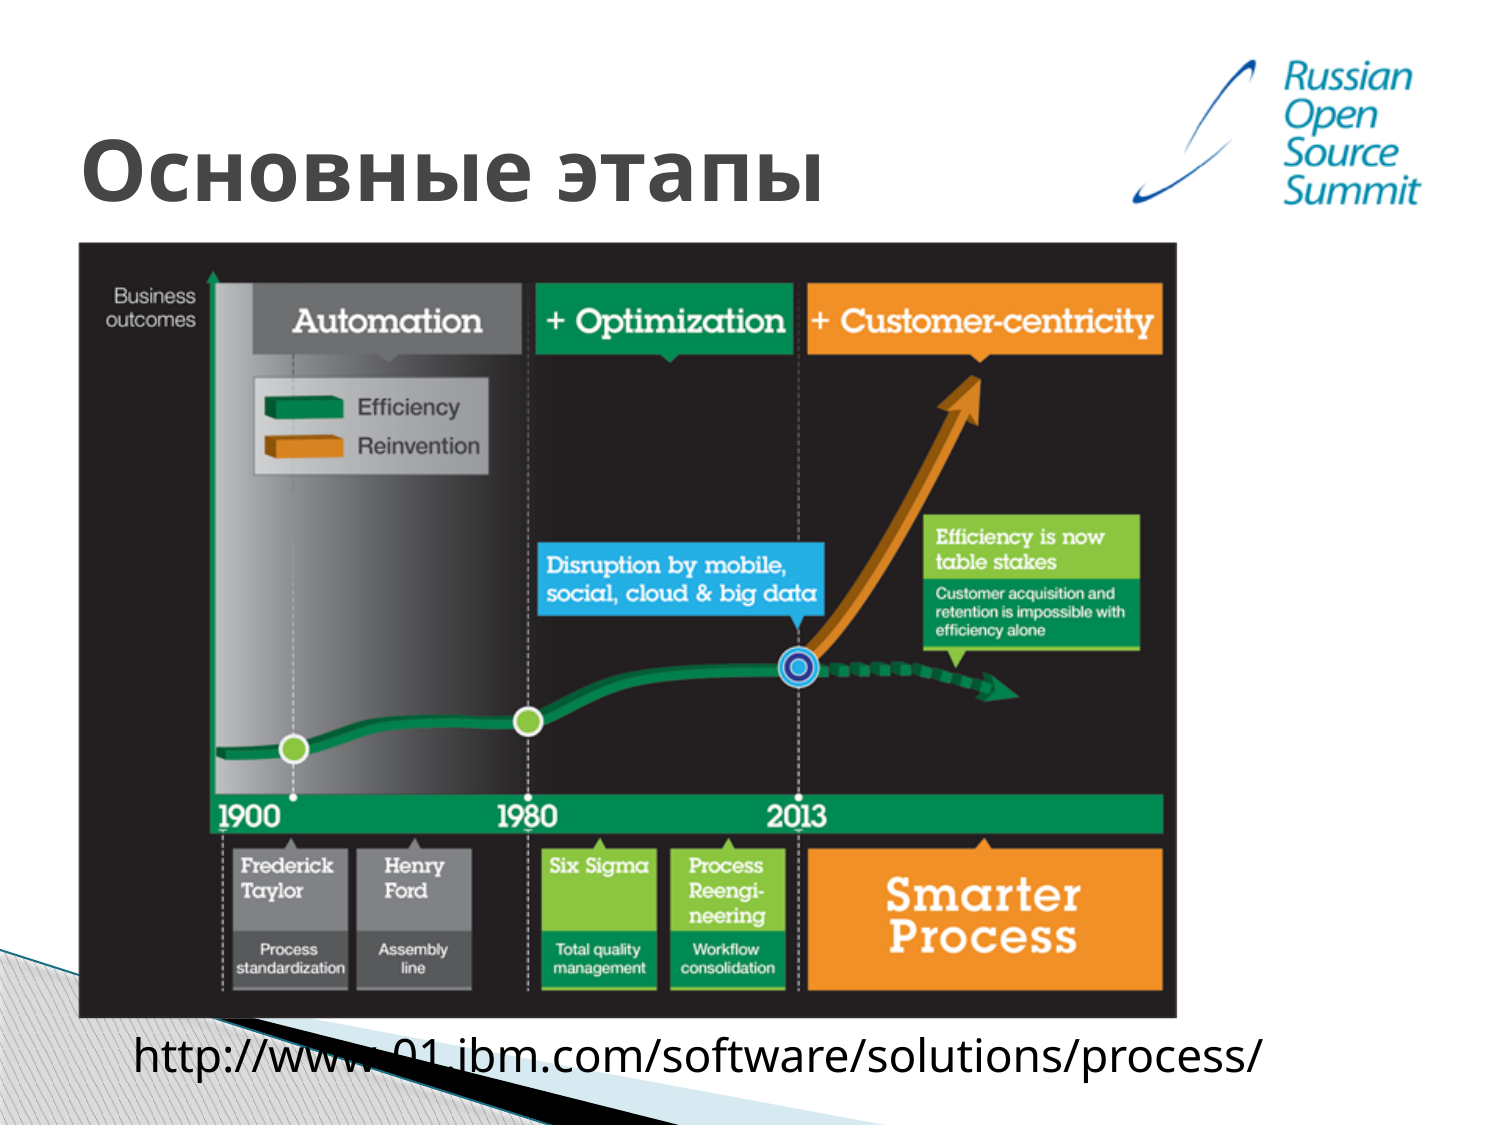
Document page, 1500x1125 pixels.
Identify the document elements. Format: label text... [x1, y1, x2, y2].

picture [41, 54, 1427, 1047]
list http://www-01.ibm.com/software/solutions/process/ [100, 1018, 1436, 1125]
title Основные этапы [64, 42, 1105, 207]
